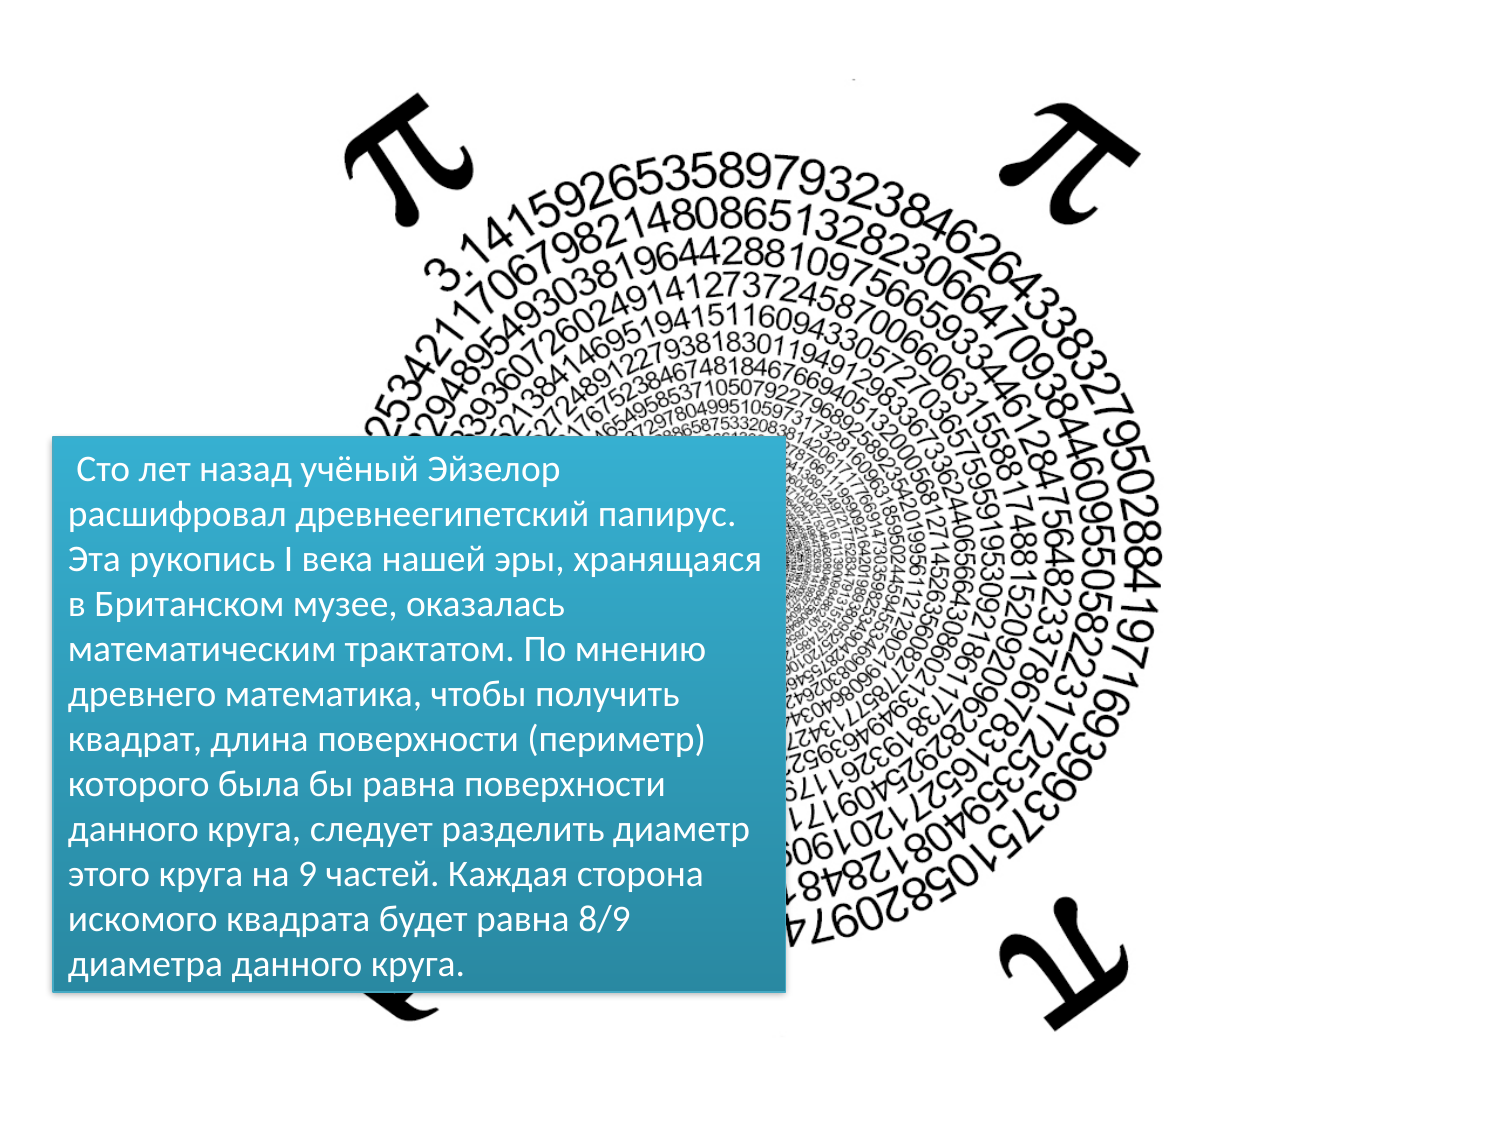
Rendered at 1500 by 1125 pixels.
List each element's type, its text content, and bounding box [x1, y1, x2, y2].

picture [0, 0, 1500, 1125]
text_box Сто лет назад учёный Эйзелор расшифровал древнеегипетский папирус. Эта рукопись I века нашей эры, хранящаяся в Британском музее, оказалась математическим трактатом. По мнению древнего математика, чтобы получить квадрат, длина поверхности (периметр) которого была бы равна поверхности данного круга, следует разделить диаметр этого круга на 9 частей. Каждая сторона искомого квадрата будет равна 8/9 диаметра данного круга. [52, 436, 786, 993]
